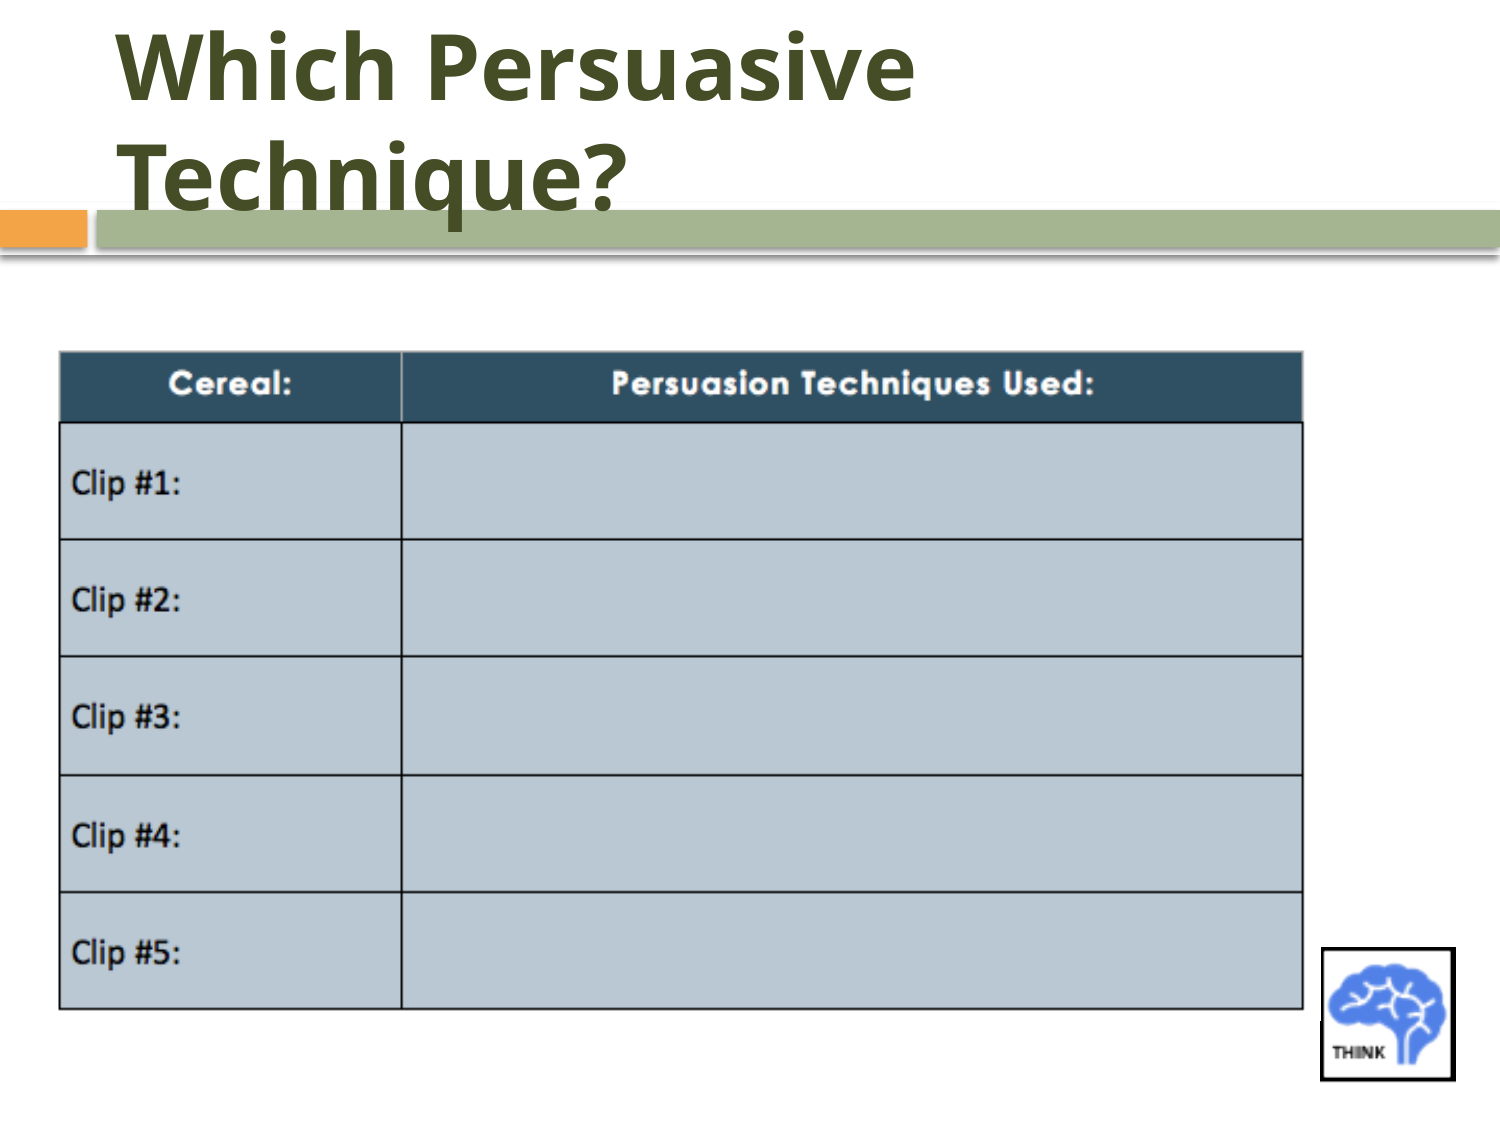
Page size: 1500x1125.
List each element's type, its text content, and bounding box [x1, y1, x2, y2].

title Which Persuasive Technique? [100, 37, 1438, 200]
picture [57, 349, 1457, 1088]
